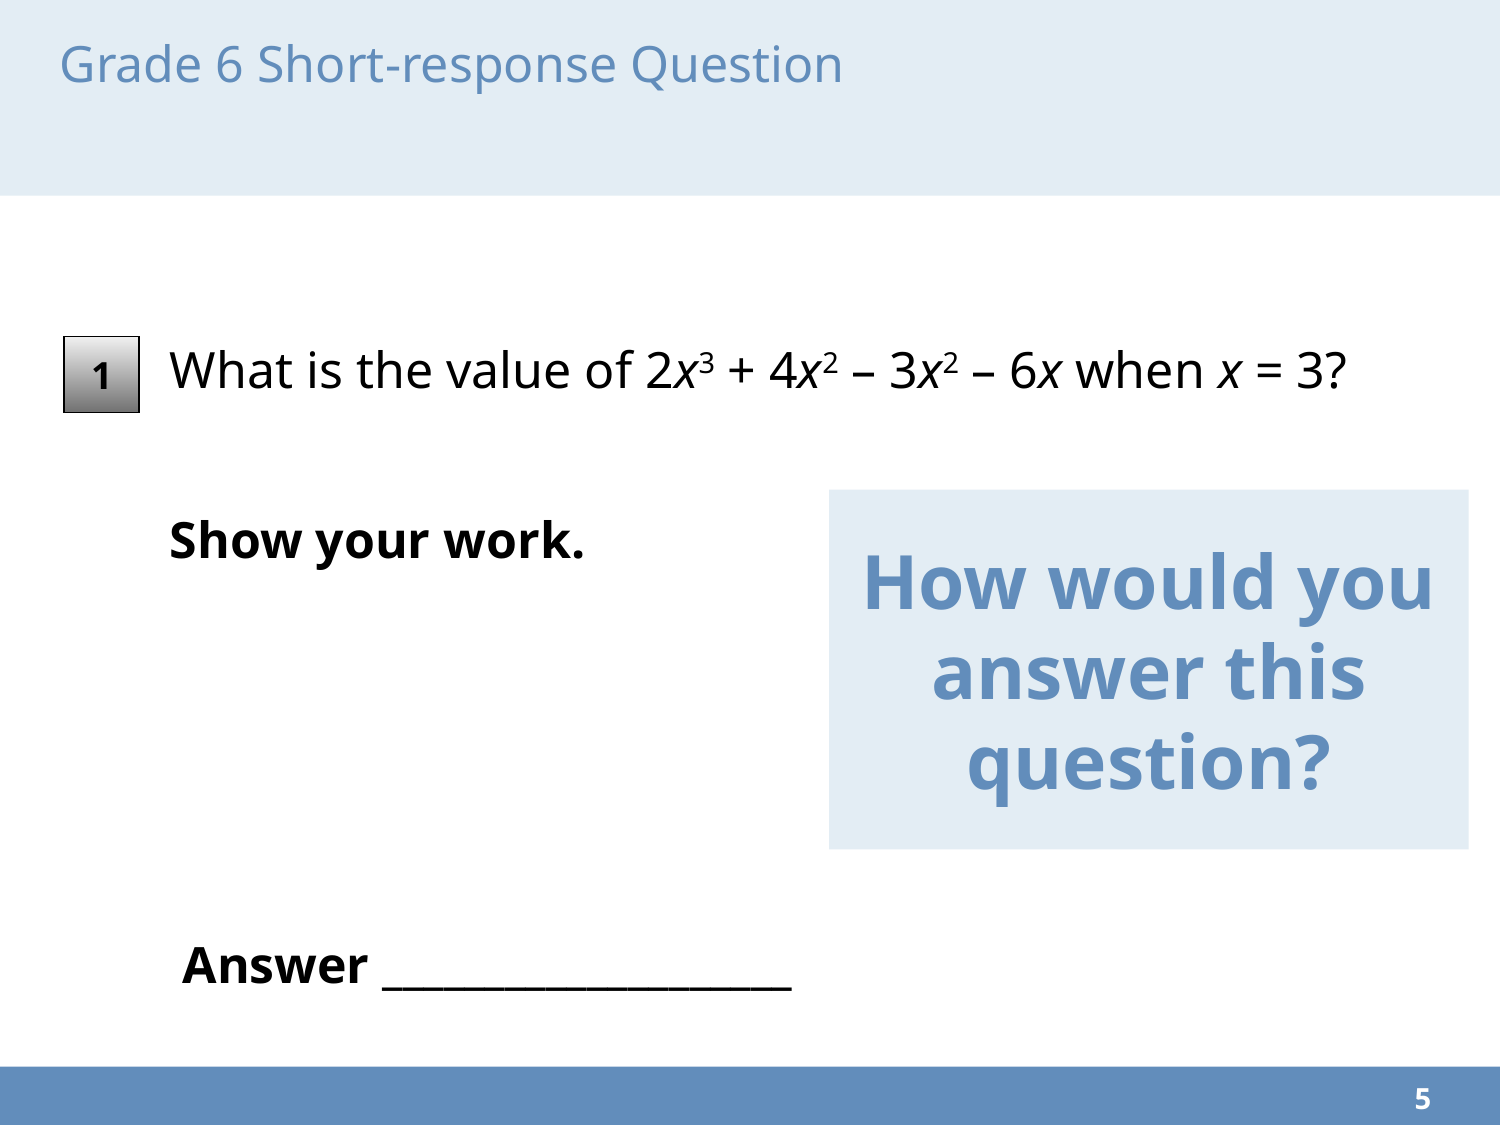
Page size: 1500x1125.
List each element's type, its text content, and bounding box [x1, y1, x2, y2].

title Grade 6 Short-response Question [59, 32, 1411, 181]
list What is the value of 2x3 + 4x2 – 3x2 – 6x when x = 3? Show your work. Answer ____________________ [169, 253, 1441, 997]
slide_number 5 [1414, 1079, 1500, 1125]
text_box How would you answer this question? [829, 489, 1469, 850]
text_box 1 [64, 336, 140, 413]
